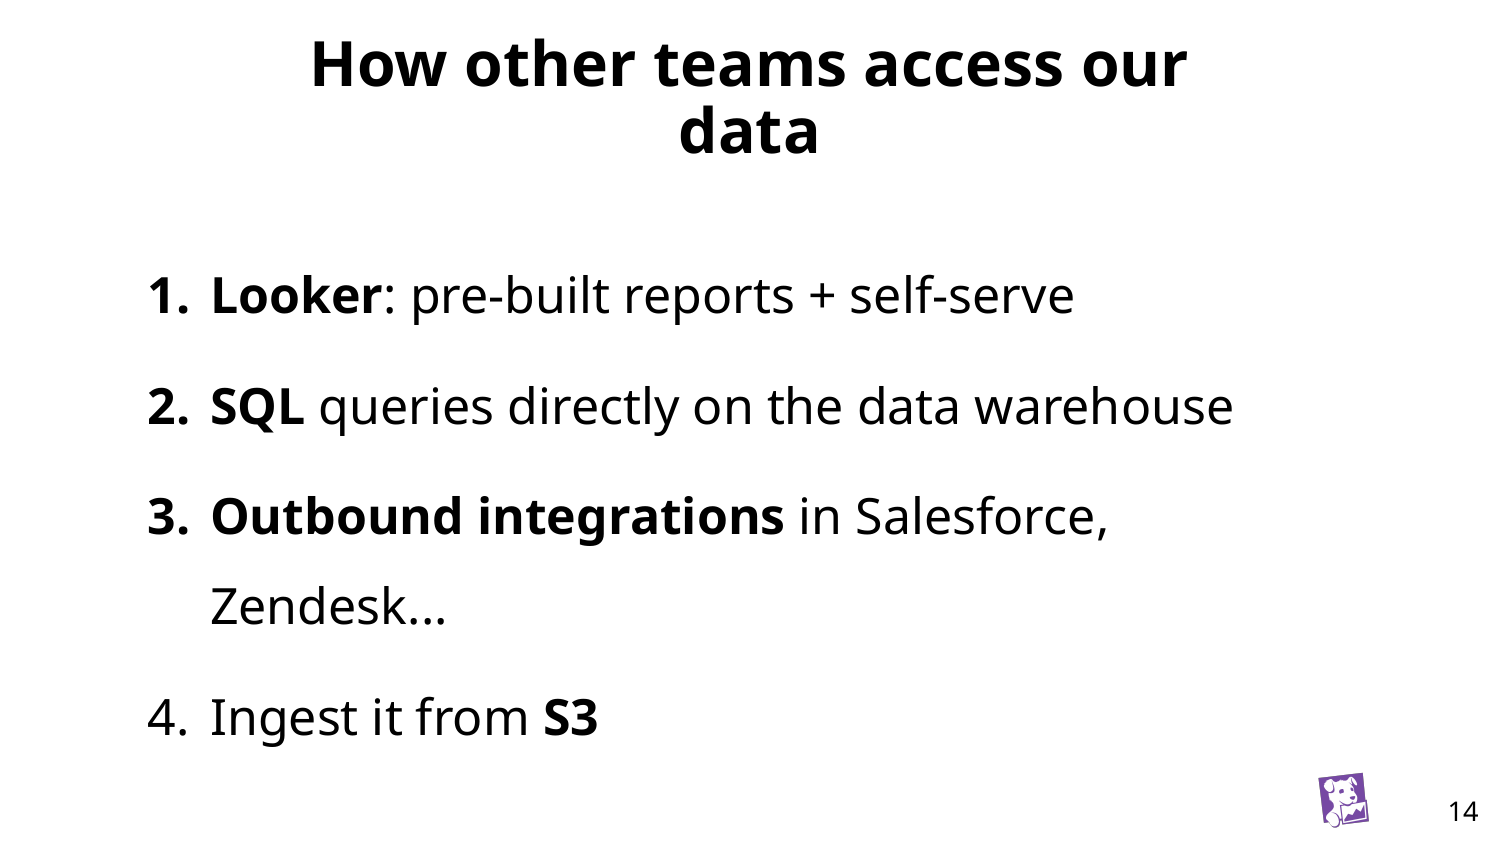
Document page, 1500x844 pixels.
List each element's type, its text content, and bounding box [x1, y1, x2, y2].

slide_number ‹#› [1403, 779, 1494, 844]
text_box Looker: pre-built reports + self-serve SQL queries directly on the data warehouse Outbound integrations in Salesforce, Zendesk... Ingest it from S3 [120, 237, 1373, 742]
text_box How other teams access our data [241, 17, 1258, 119]
picture [1303, 759, 1384, 841]
